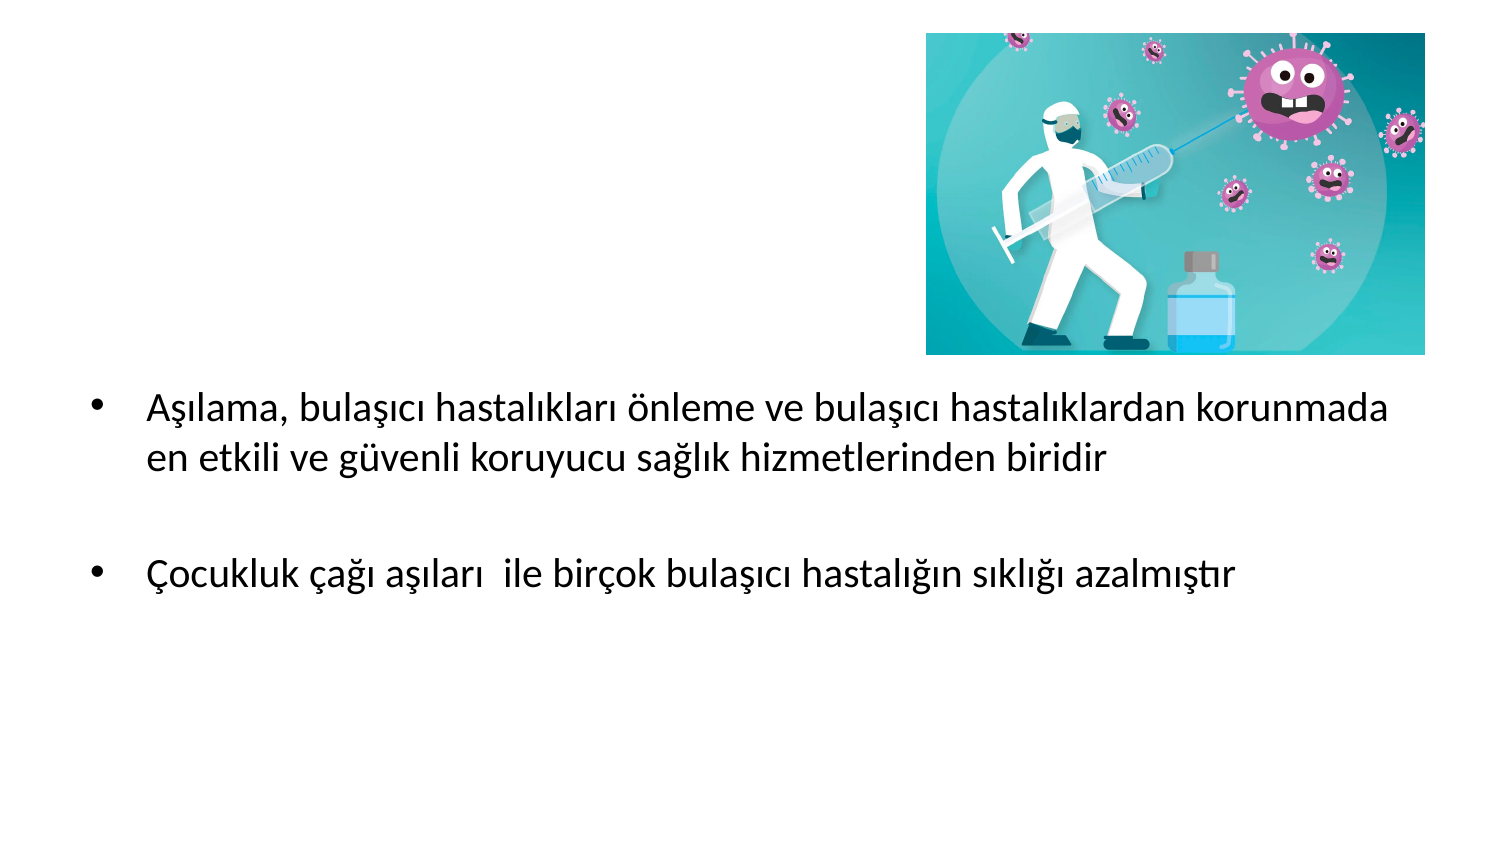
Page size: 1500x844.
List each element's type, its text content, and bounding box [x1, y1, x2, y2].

list Aşılama, bulaşıcı hastalıkları önleme ve bulaşıcı hastalıklardan korunmada en etkili ve güvenli koruyucu sağlık hizmetlerinden biridir Çocukluk çağı aşıları ile birçok bulaşıcı hastalığın sıklığı azalmıştır [75, 196, 1425, 754]
picture [926, 33, 1426, 355]
